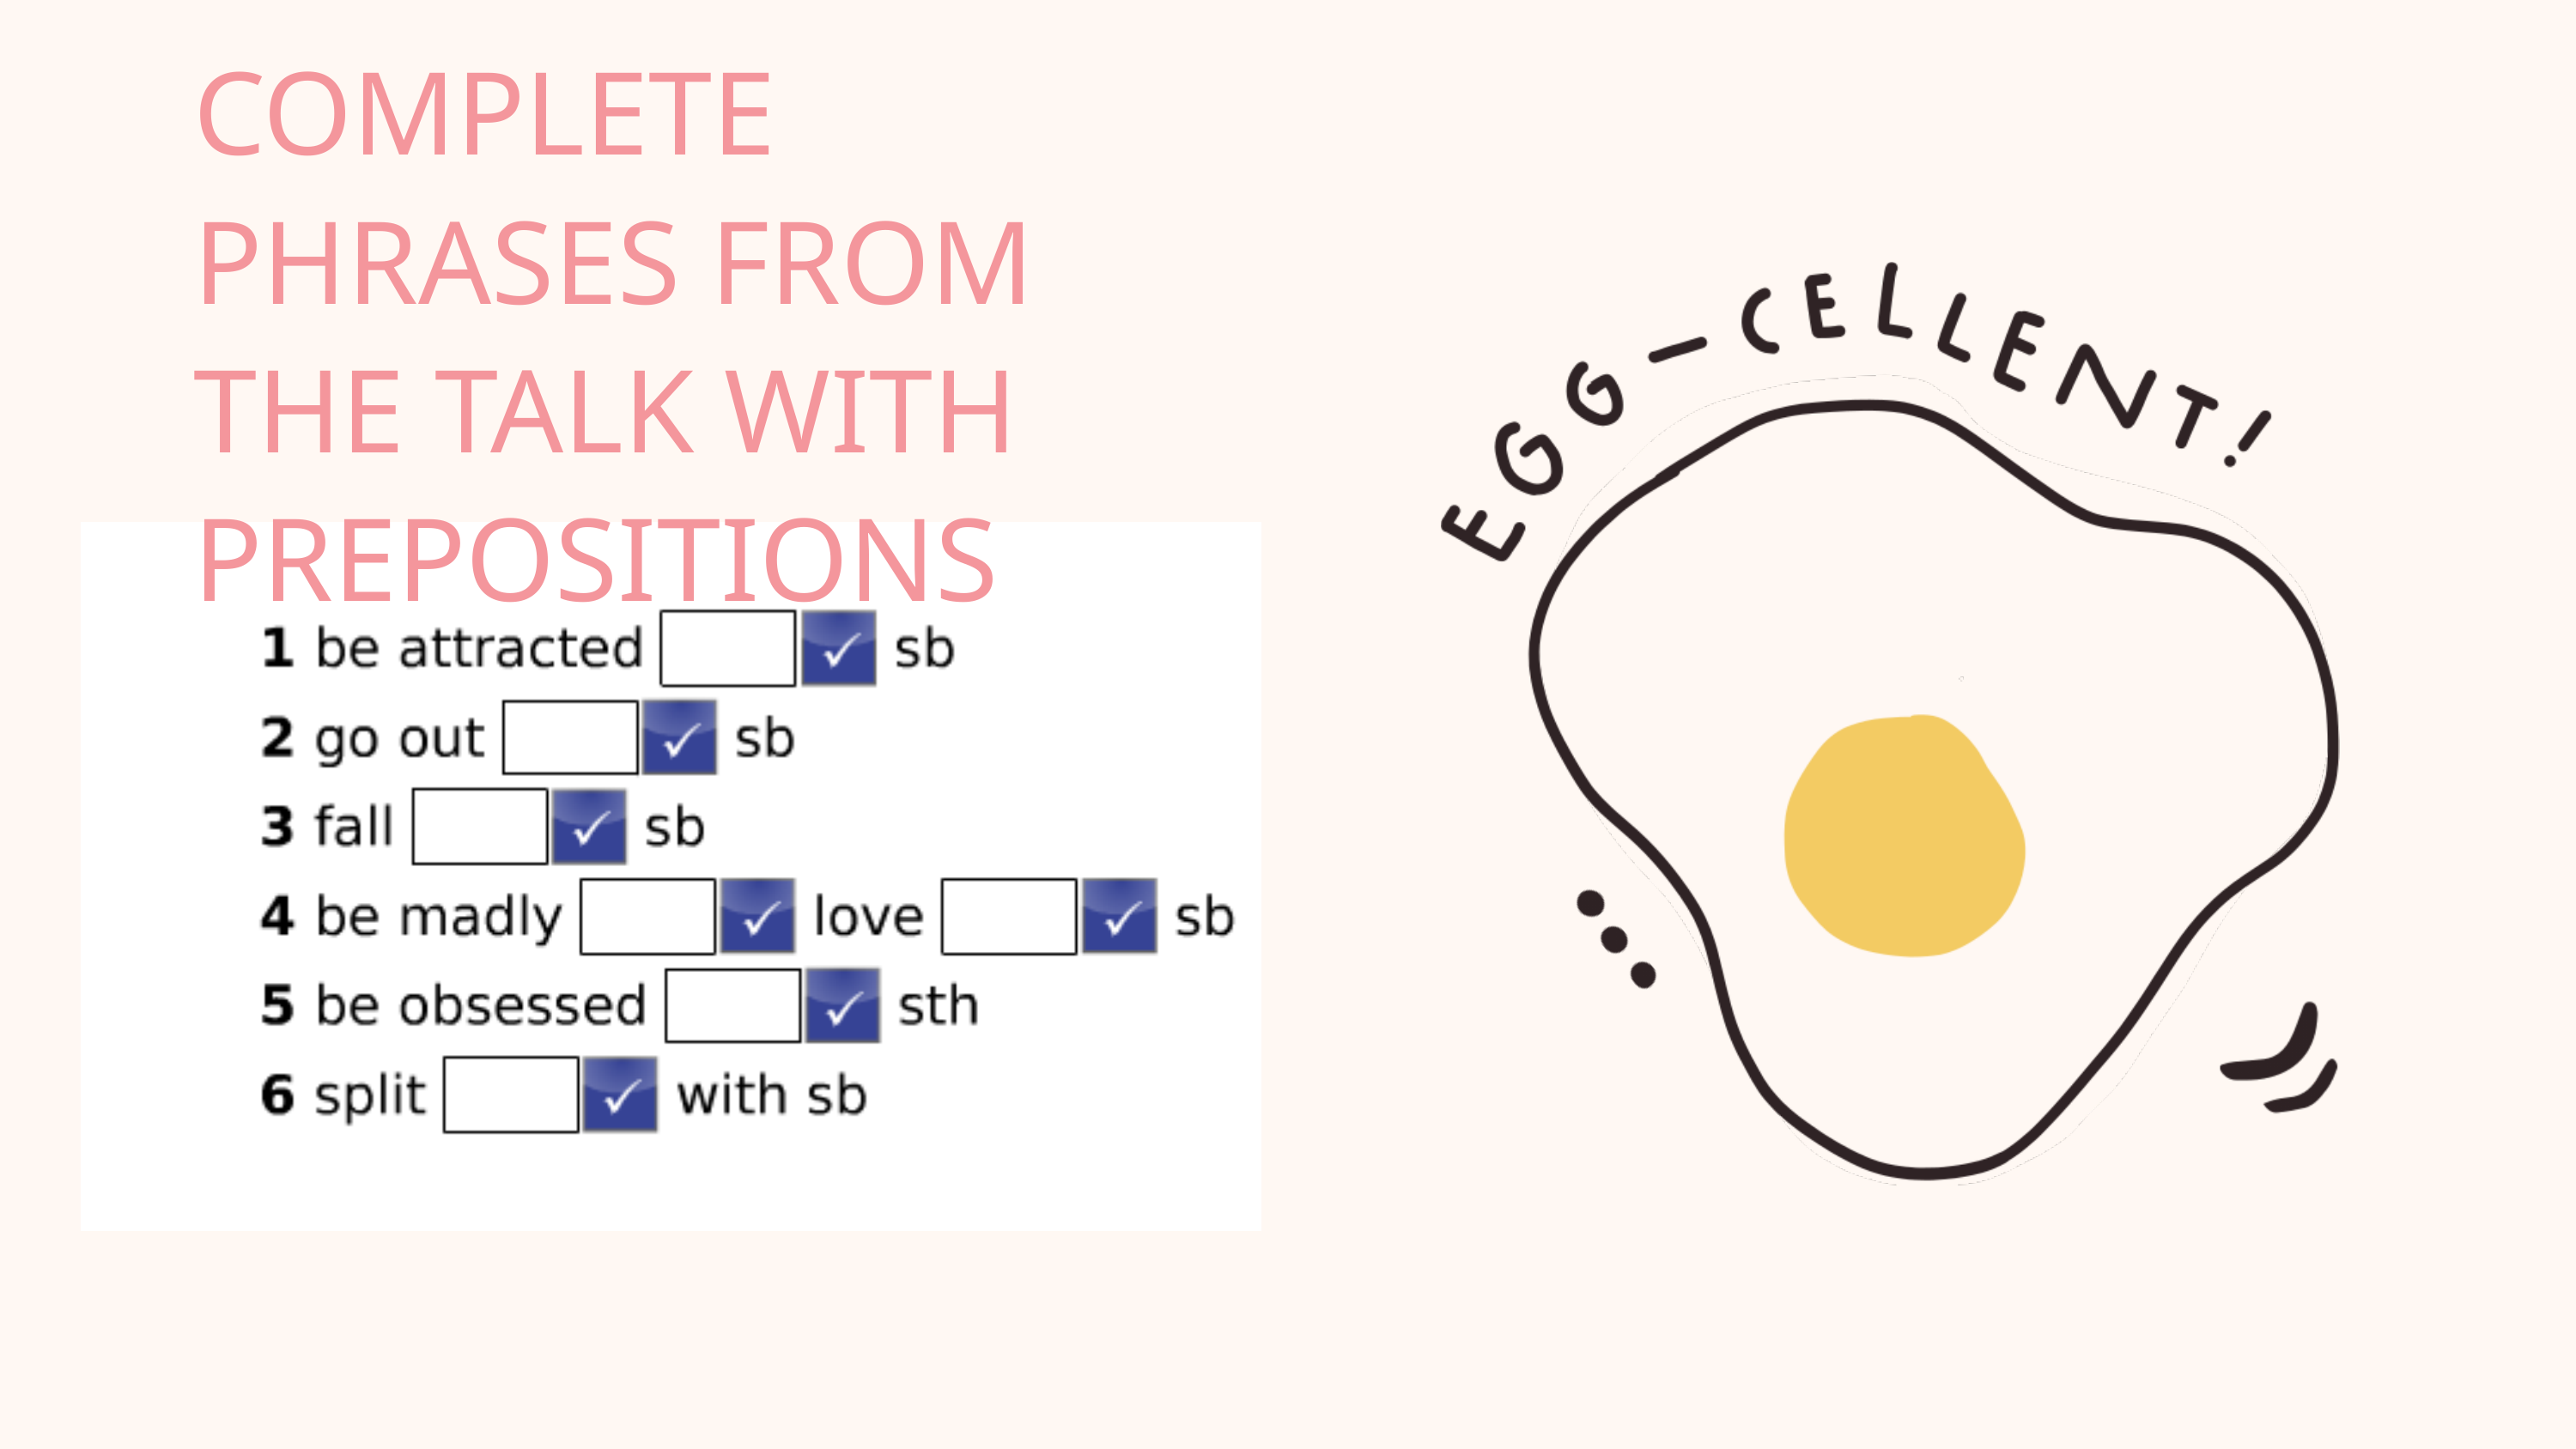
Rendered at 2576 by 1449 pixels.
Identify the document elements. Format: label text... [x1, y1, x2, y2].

picture [80, 522, 1262, 1231]
text_box COMPLETE PHRASES FROM THE TALK WITH PREPOSITIONS [193, 29, 1180, 520]
picture [1440, 262, 2340, 1187]
